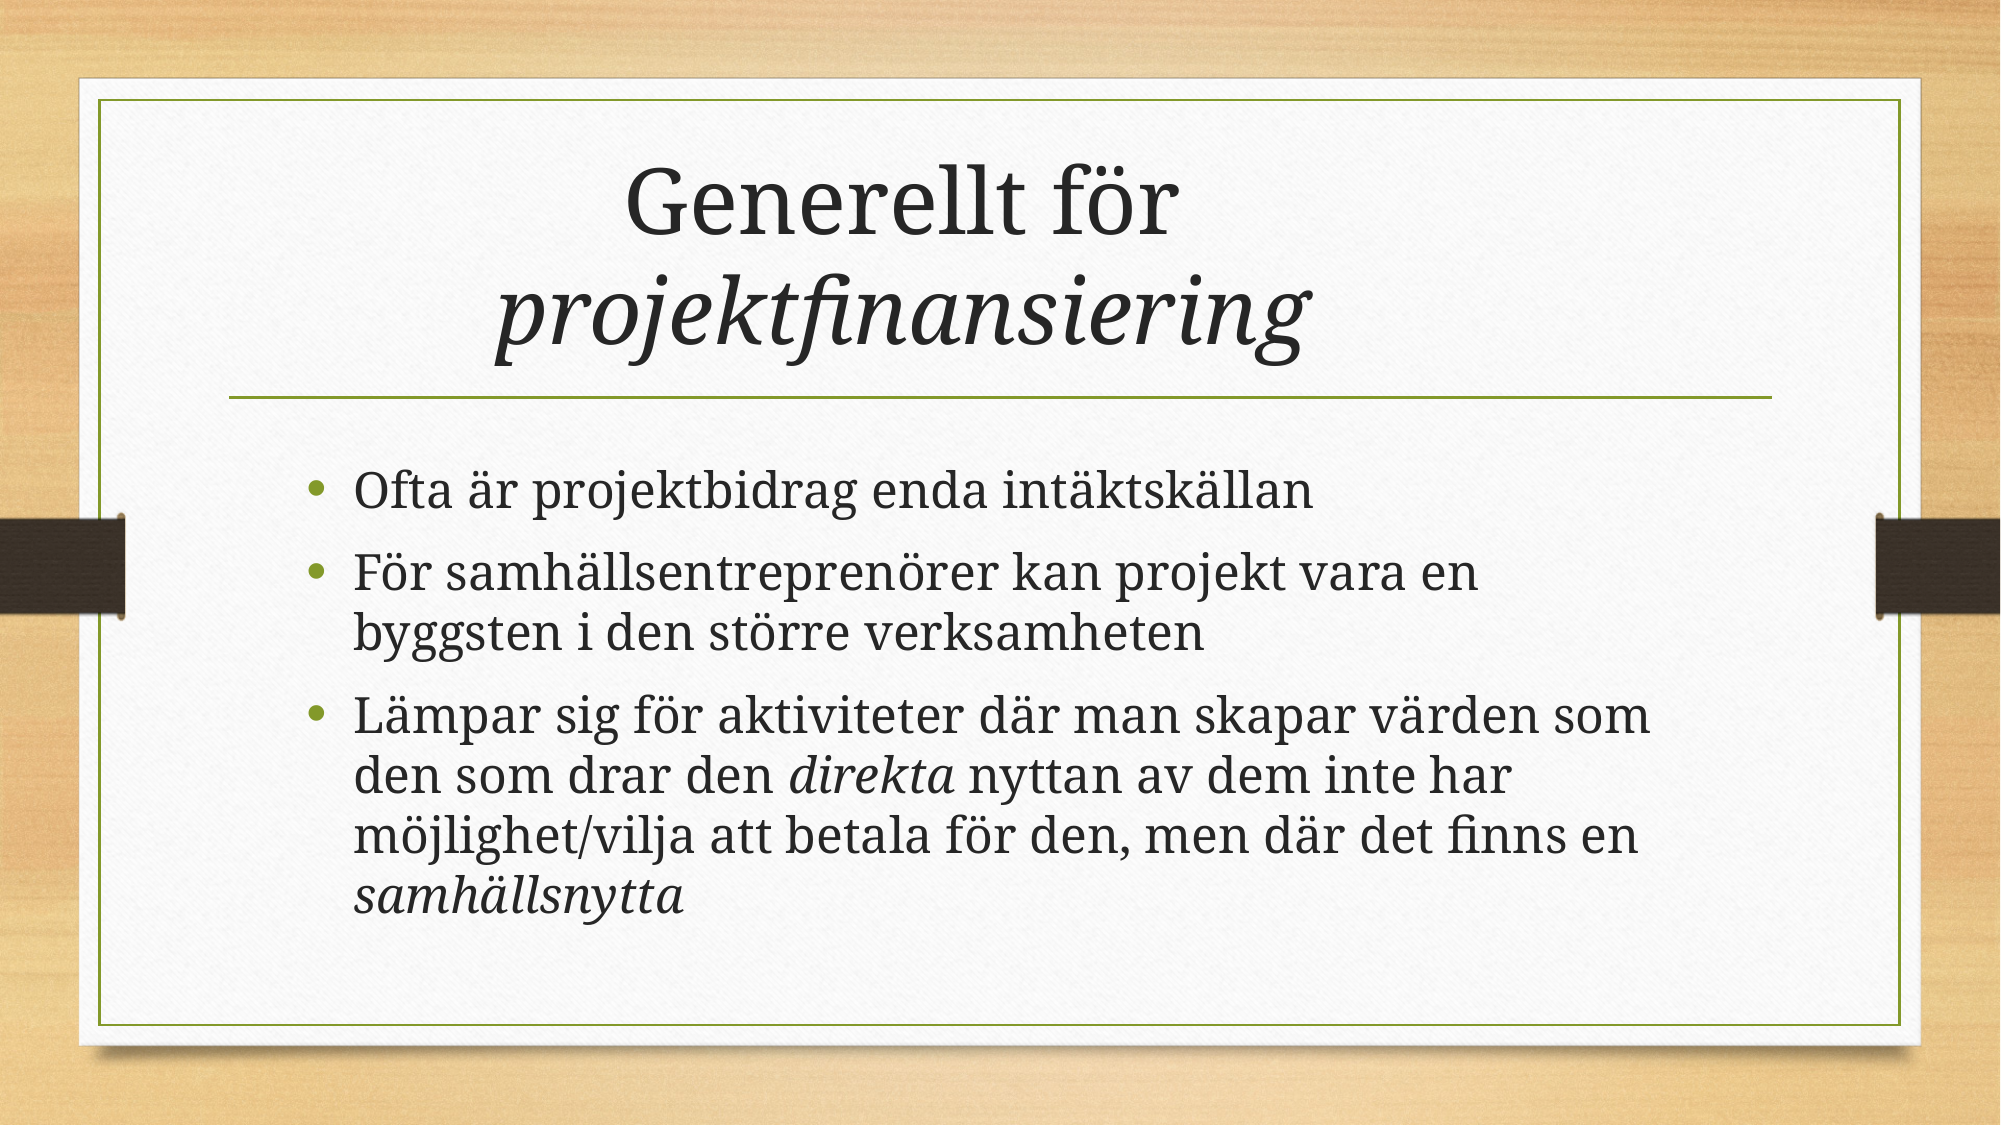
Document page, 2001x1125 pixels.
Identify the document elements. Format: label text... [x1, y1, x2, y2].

title Generellt för projektfinansiering [194, 158, 1612, 347]
picture [0, 0, 2001, 1125]
list Ofta är projektbidrag enda intäktskällan För samhällsentreprenörer kan projekt vara en byggsten i den större verksamheten Lämpar sig för aktiviteter där man skapar värden som den som drar den direkta nyttan av dem inte har möjlighet/vilja att betala för den, men där det finns en samhällsnytta [291, 450, 1709, 943]
